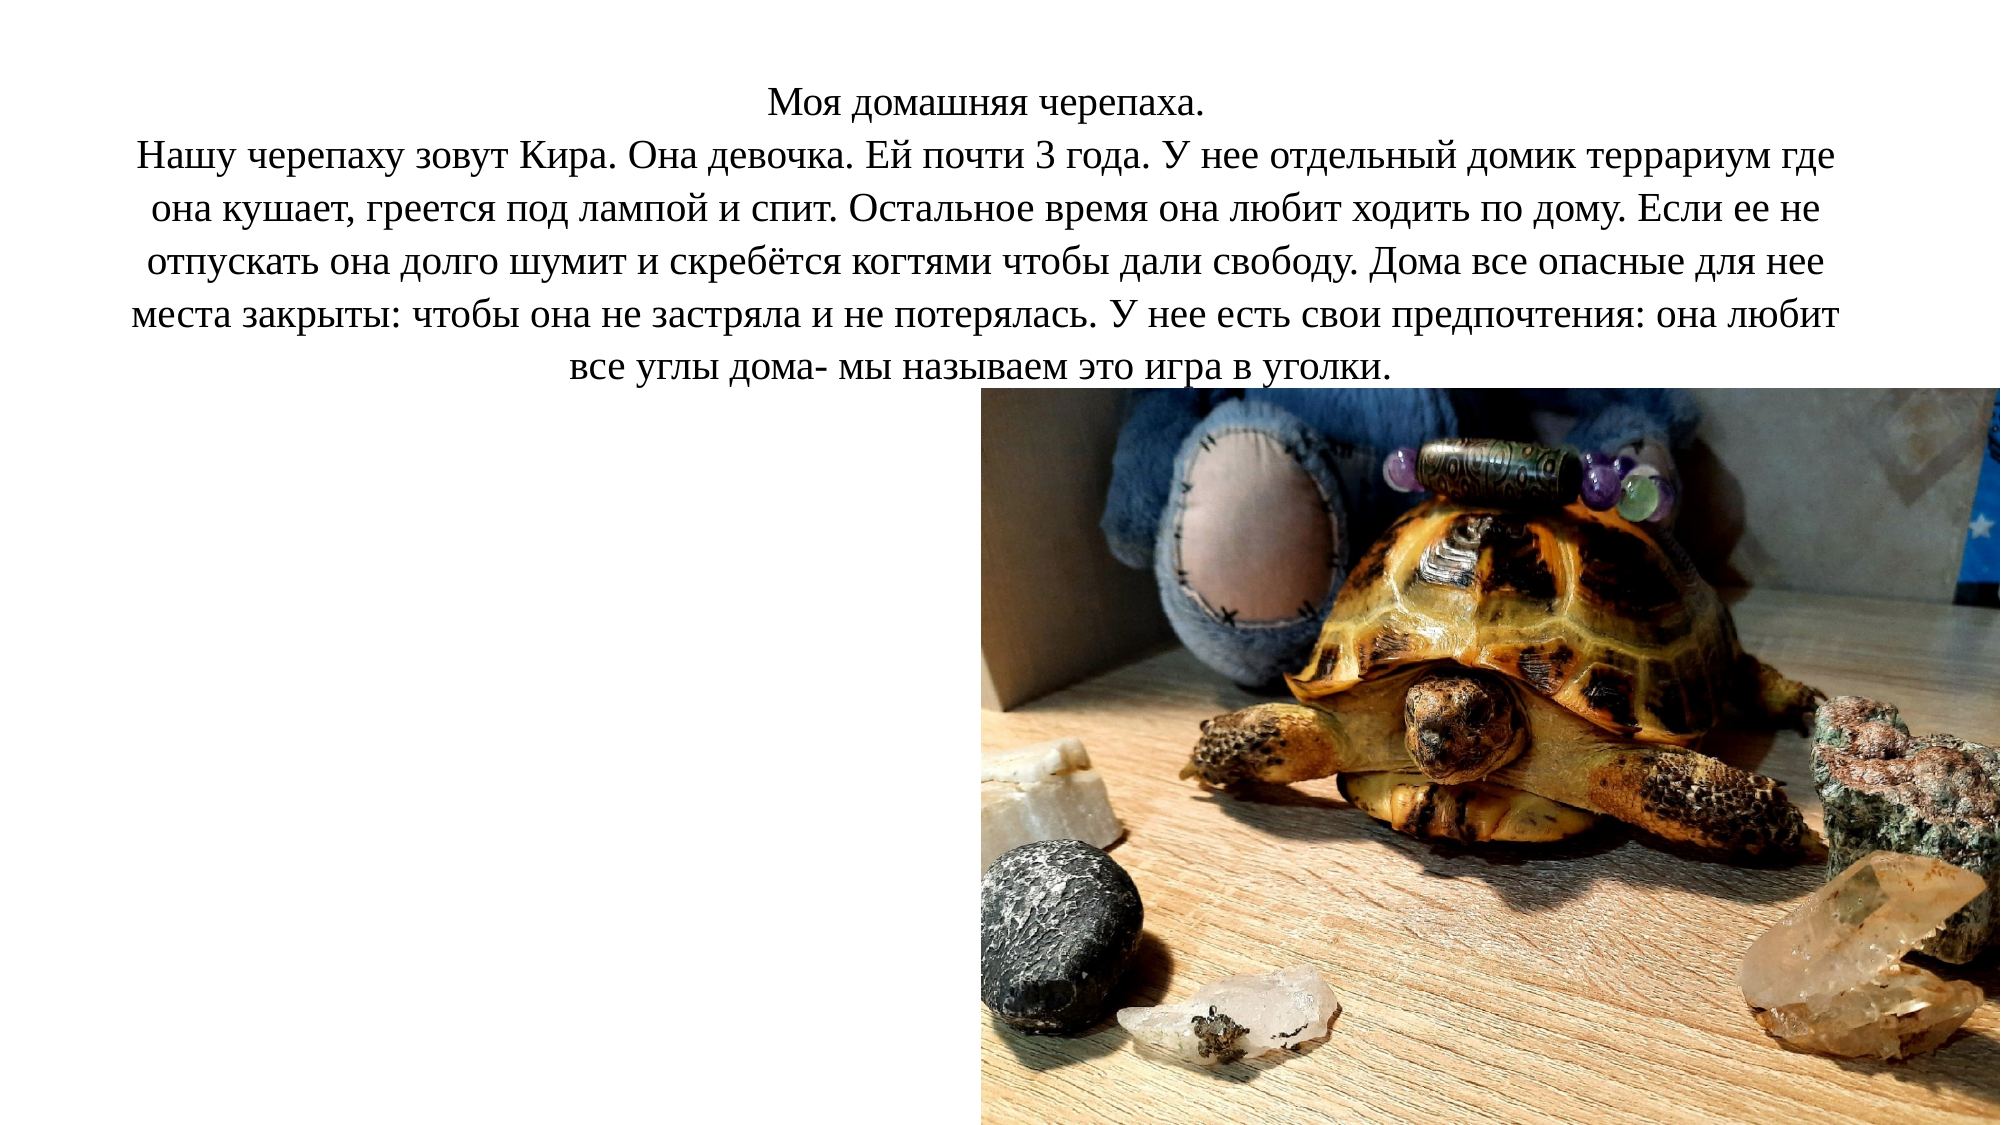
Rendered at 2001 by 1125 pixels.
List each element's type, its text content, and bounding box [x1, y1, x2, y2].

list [981, 388, 2000, 1125]
title Моя домашняя черепаха. Нашу черепаху зовут Кира. Она девочка. Ей почти 3 года. У нее отдельный домик террариум где она кушает, греется под лампой и спит. Остальное время она любит ходить по дому. Если ее не отпускать она долго шумит и скребётся когтями чтобы дали свободу. Дома все опасные для нее места закрыты: чтобы она не застряла и не потерялась. У нее есть свои предпочтения: она любит все углы дома- мы называем это игра в уголки. [34, 59, 1863, 481]
